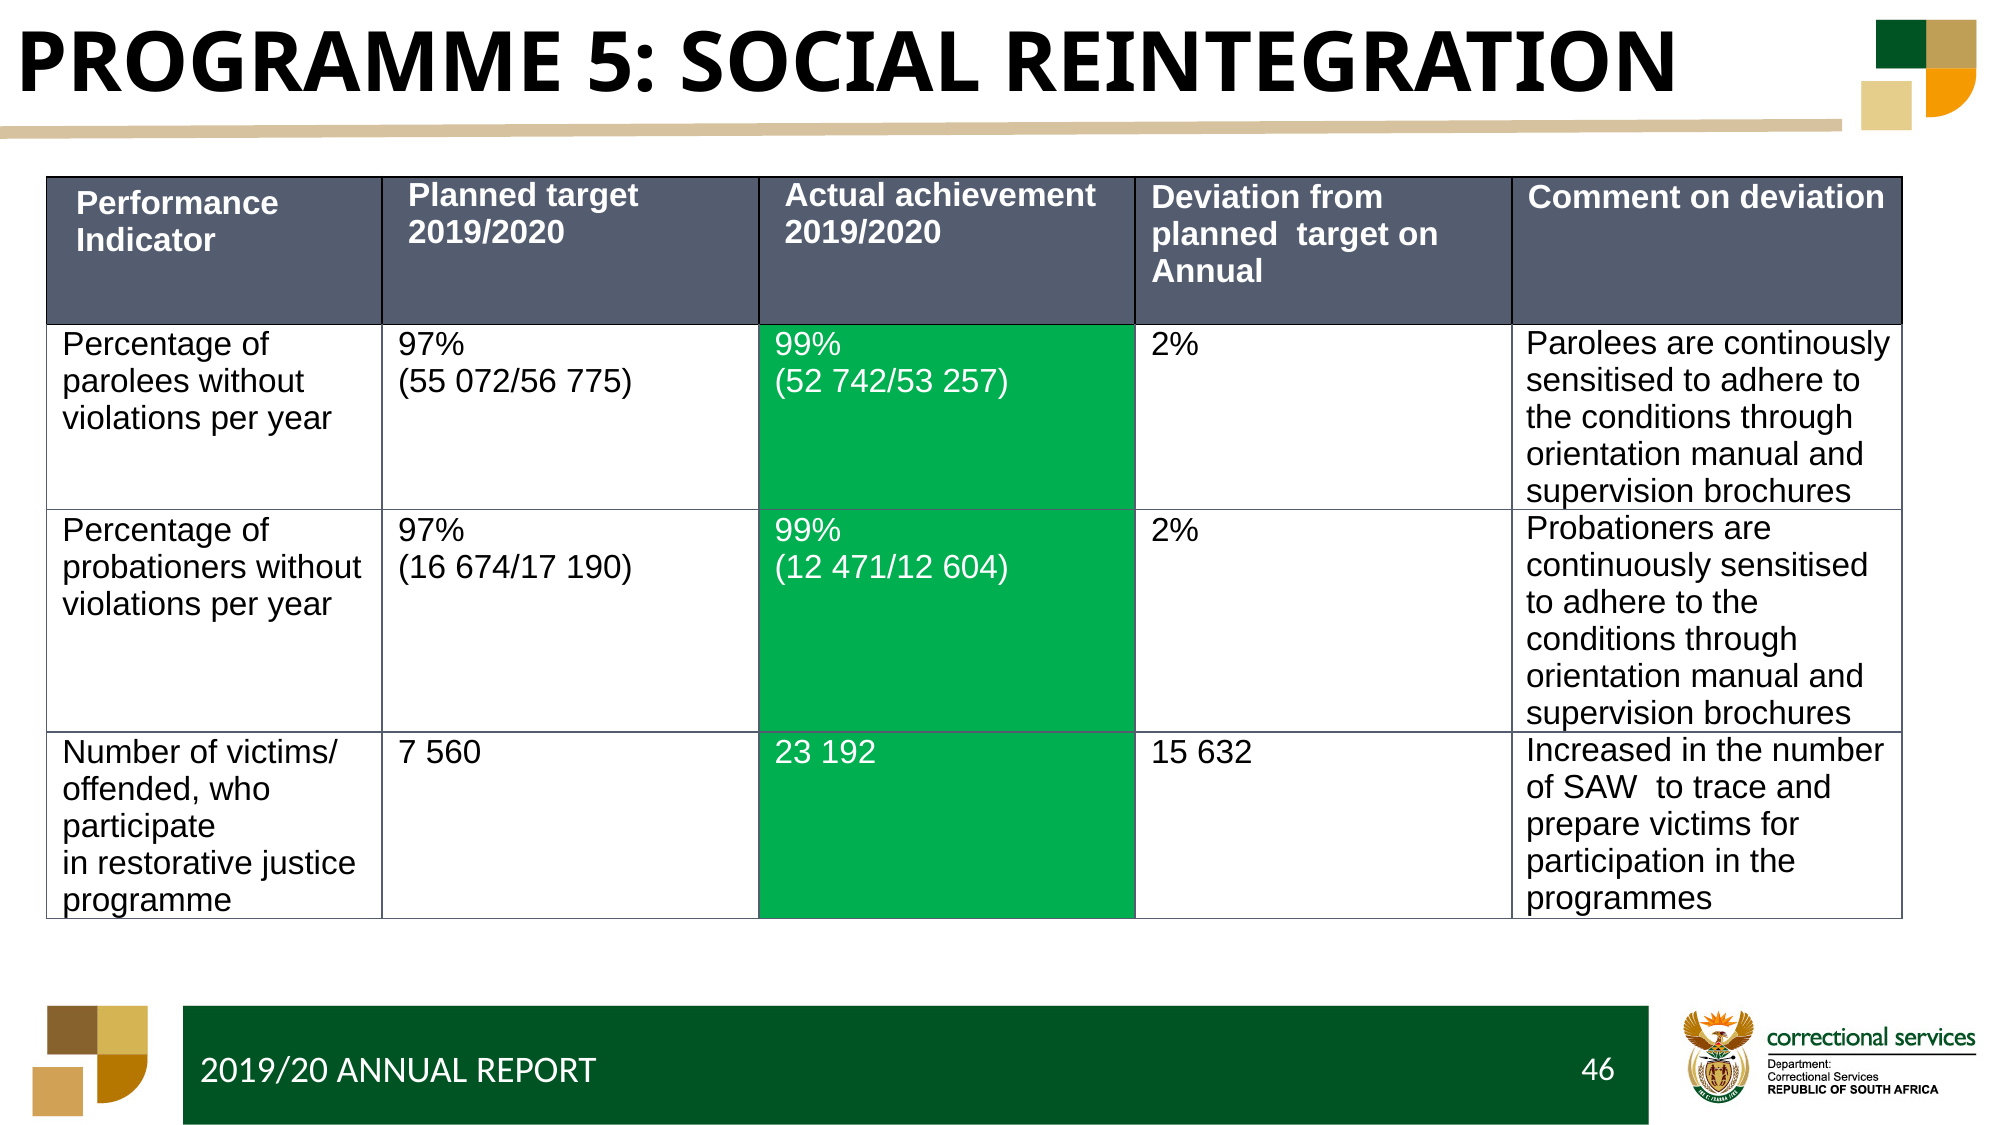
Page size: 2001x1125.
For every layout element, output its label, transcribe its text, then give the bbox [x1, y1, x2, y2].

picture [0, 0, 2000, 1125]
table_cell 97% (16 674/17 190) [383, 510, 758, 731]
table_header Actual achievement 2019/2020 [760, 178, 1134, 324]
table_cell 15 632 [1136, 733, 1511, 918]
table_cell Probationers are continuously sensitised to adhere to the conditions through orientation manual and supervision brochures [1513, 510, 1901, 731]
slide_number 46 [1179, 1037, 1630, 1098]
table_cell 23 192 [760, 733, 1134, 918]
table_header Comment on deviation [1513, 178, 1901, 324]
table_cell Parolees are continously sensitised to adhere to the conditions through orientation manual and supervision brochures [1513, 325, 1901, 509]
table_cell 7 560 [383, 733, 758, 918]
table_cell Increased in the number of SAW to trace and prepare victims for participation in the programmes [1513, 733, 1901, 918]
table_header Deviation from planned target on Annual [1136, 178, 1511, 324]
title PROGRAMME 5: SOCIAL REINTEGRATION [0, 0, 1843, 130]
table_cell Percentage of parolees without violations per year [47, 325, 381, 509]
table_cell 99% (12 471/12 604) [760, 510, 1134, 731]
table_header Planned target 2019/2020 [383, 178, 758, 324]
table_header Performance Indicator [47, 178, 381, 324]
table_cell 97% (55 072/56 775) [383, 325, 758, 509]
table_cell 2% [1136, 325, 1511, 509]
table_cell Number of victims/ offended, who participate in restorative justice programme [47, 733, 381, 918]
table_cell 2% [1136, 510, 1511, 731]
table_cell 99% (52 742/53 257) [760, 325, 1134, 509]
table_cell Percentage of probationers without violations per year [47, 510, 381, 731]
